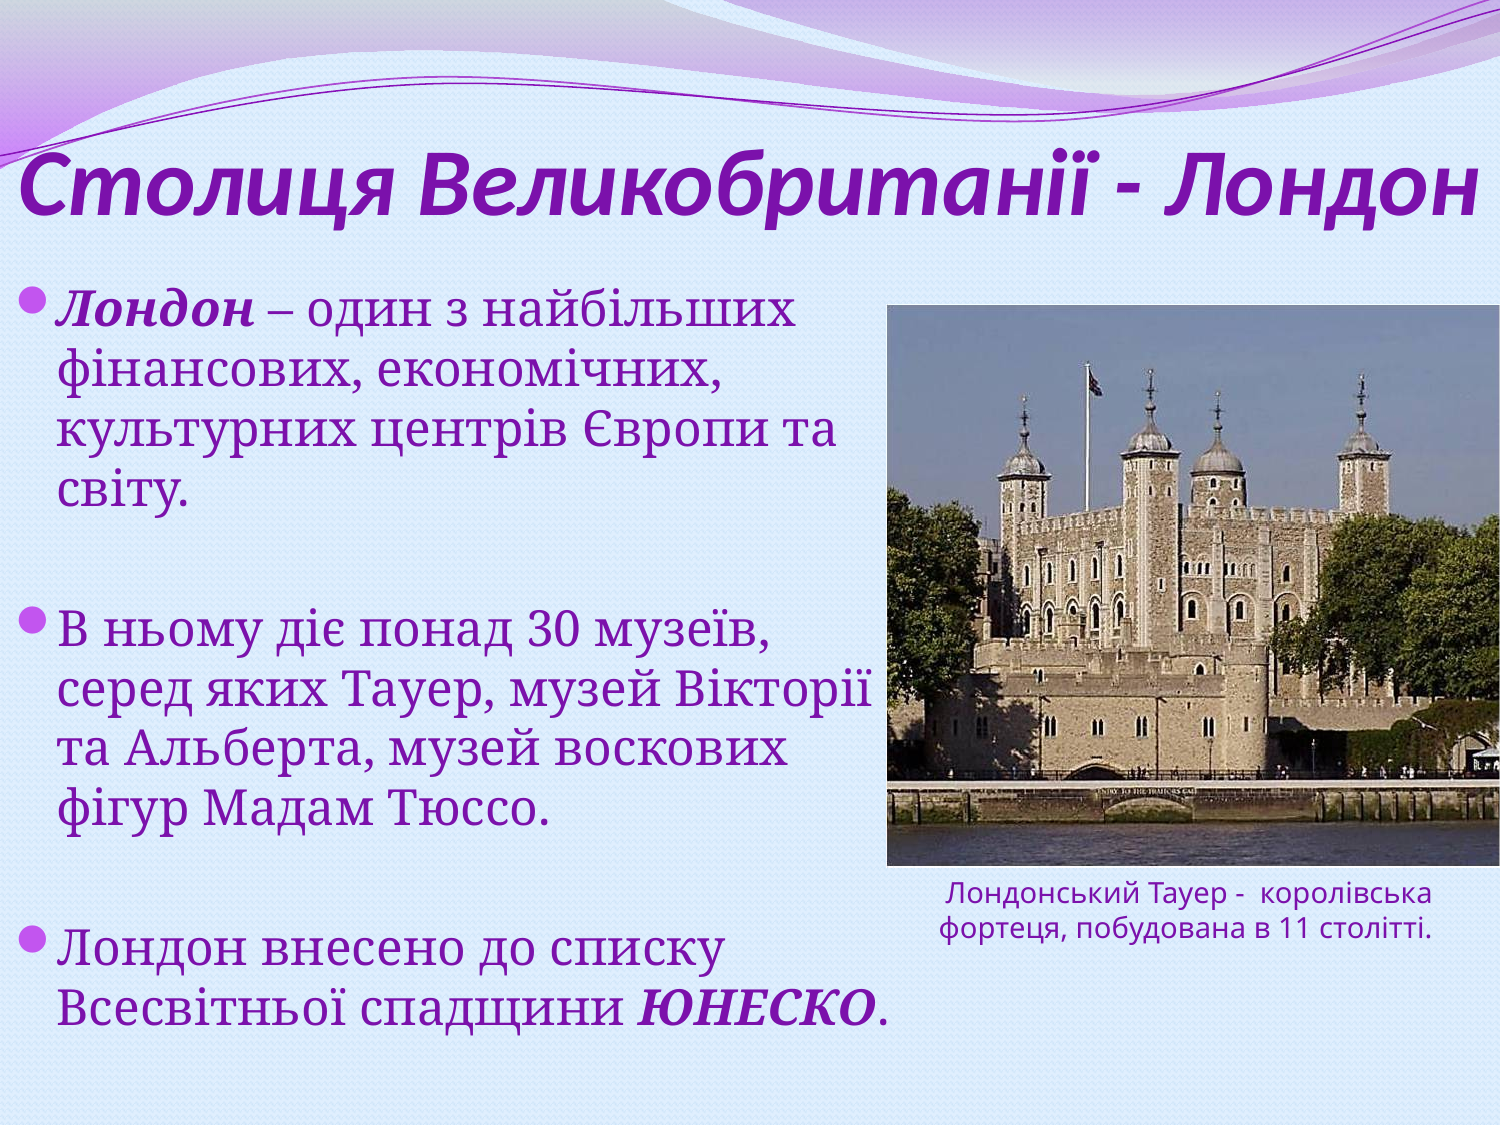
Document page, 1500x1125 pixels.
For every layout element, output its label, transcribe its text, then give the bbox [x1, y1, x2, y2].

title Столиця Великобританії - Лондон [0, 0, 1500, 235]
text_box Лондонський Тауер - королівська фортеця, побудована в 11 столітті. [878, 867, 1500, 952]
list Лондон – один з найбільших фінансових, економічних, культурних центрів Європи та світу. В ньому діє понад 30 музеїв, серед яких Тауер, музей Вікторії та Альберта, музей воскових фігур Мадам Тюссо. Лондон внесено до списку Всесвітньої спадщини ЮНЕСКО. [0, 269, 910, 1054]
picture [886, 304, 1500, 868]
